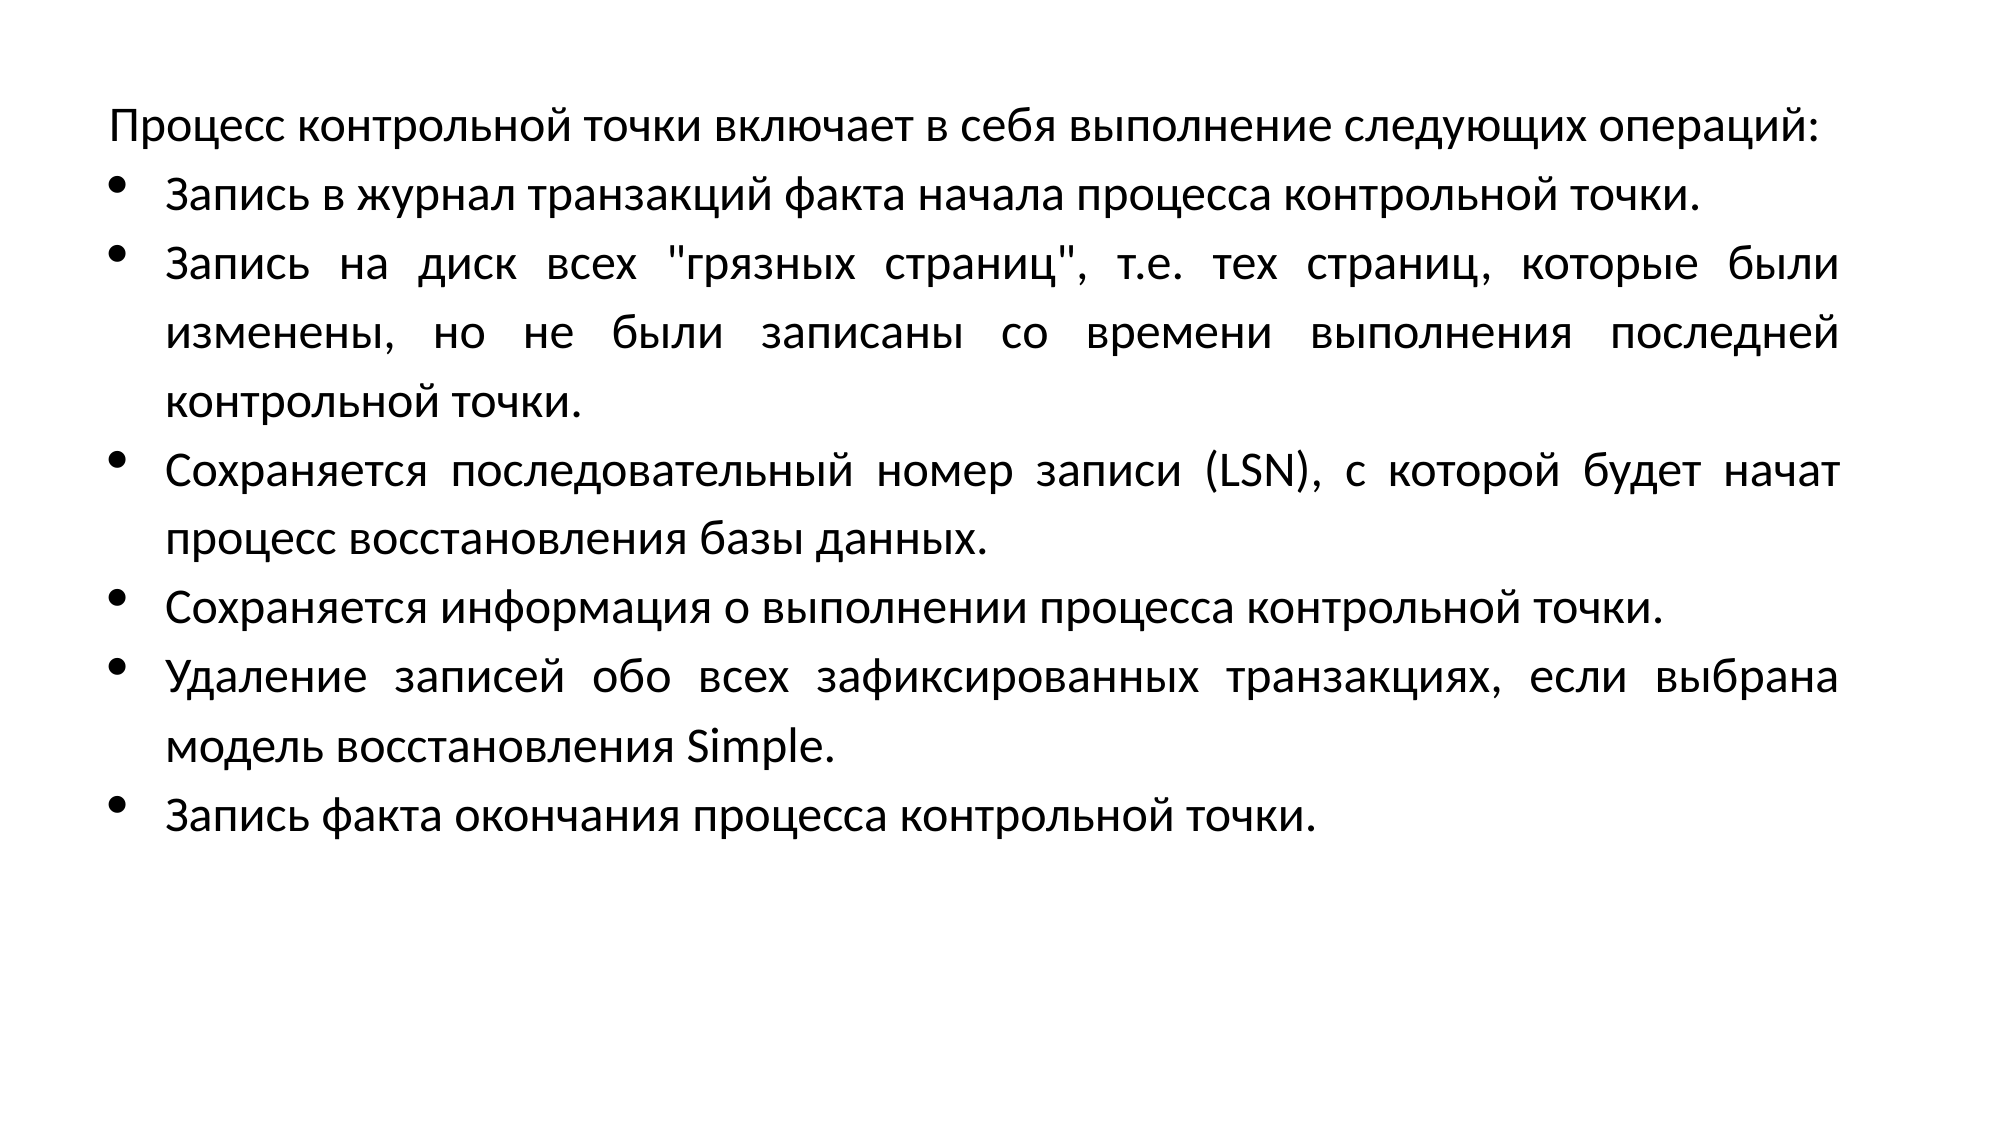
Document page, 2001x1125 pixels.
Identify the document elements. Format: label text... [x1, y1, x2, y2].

text_box Процесс контрольной точки включает в себя выполнение следующих операций: Запись в журнал транзакций факта начала процесса контрольной точки. Запись на диск всех "грязных страниц", т.е. тех страниц, которые были изменены, но не были записаны со времени выполнения последней контрольной точки. Сохраняется последовательный номер записи (LSN), с которой будет начат процесс восстановления базы данных. Сохраняется информация о выполнении процесса контрольной точки. Удаление записей обо всех зафиксированных транзакциях, если выбрана модель восстановления Simple. Запись факта окончания процесса контрольной точки. [94, 74, 1856, 849]
